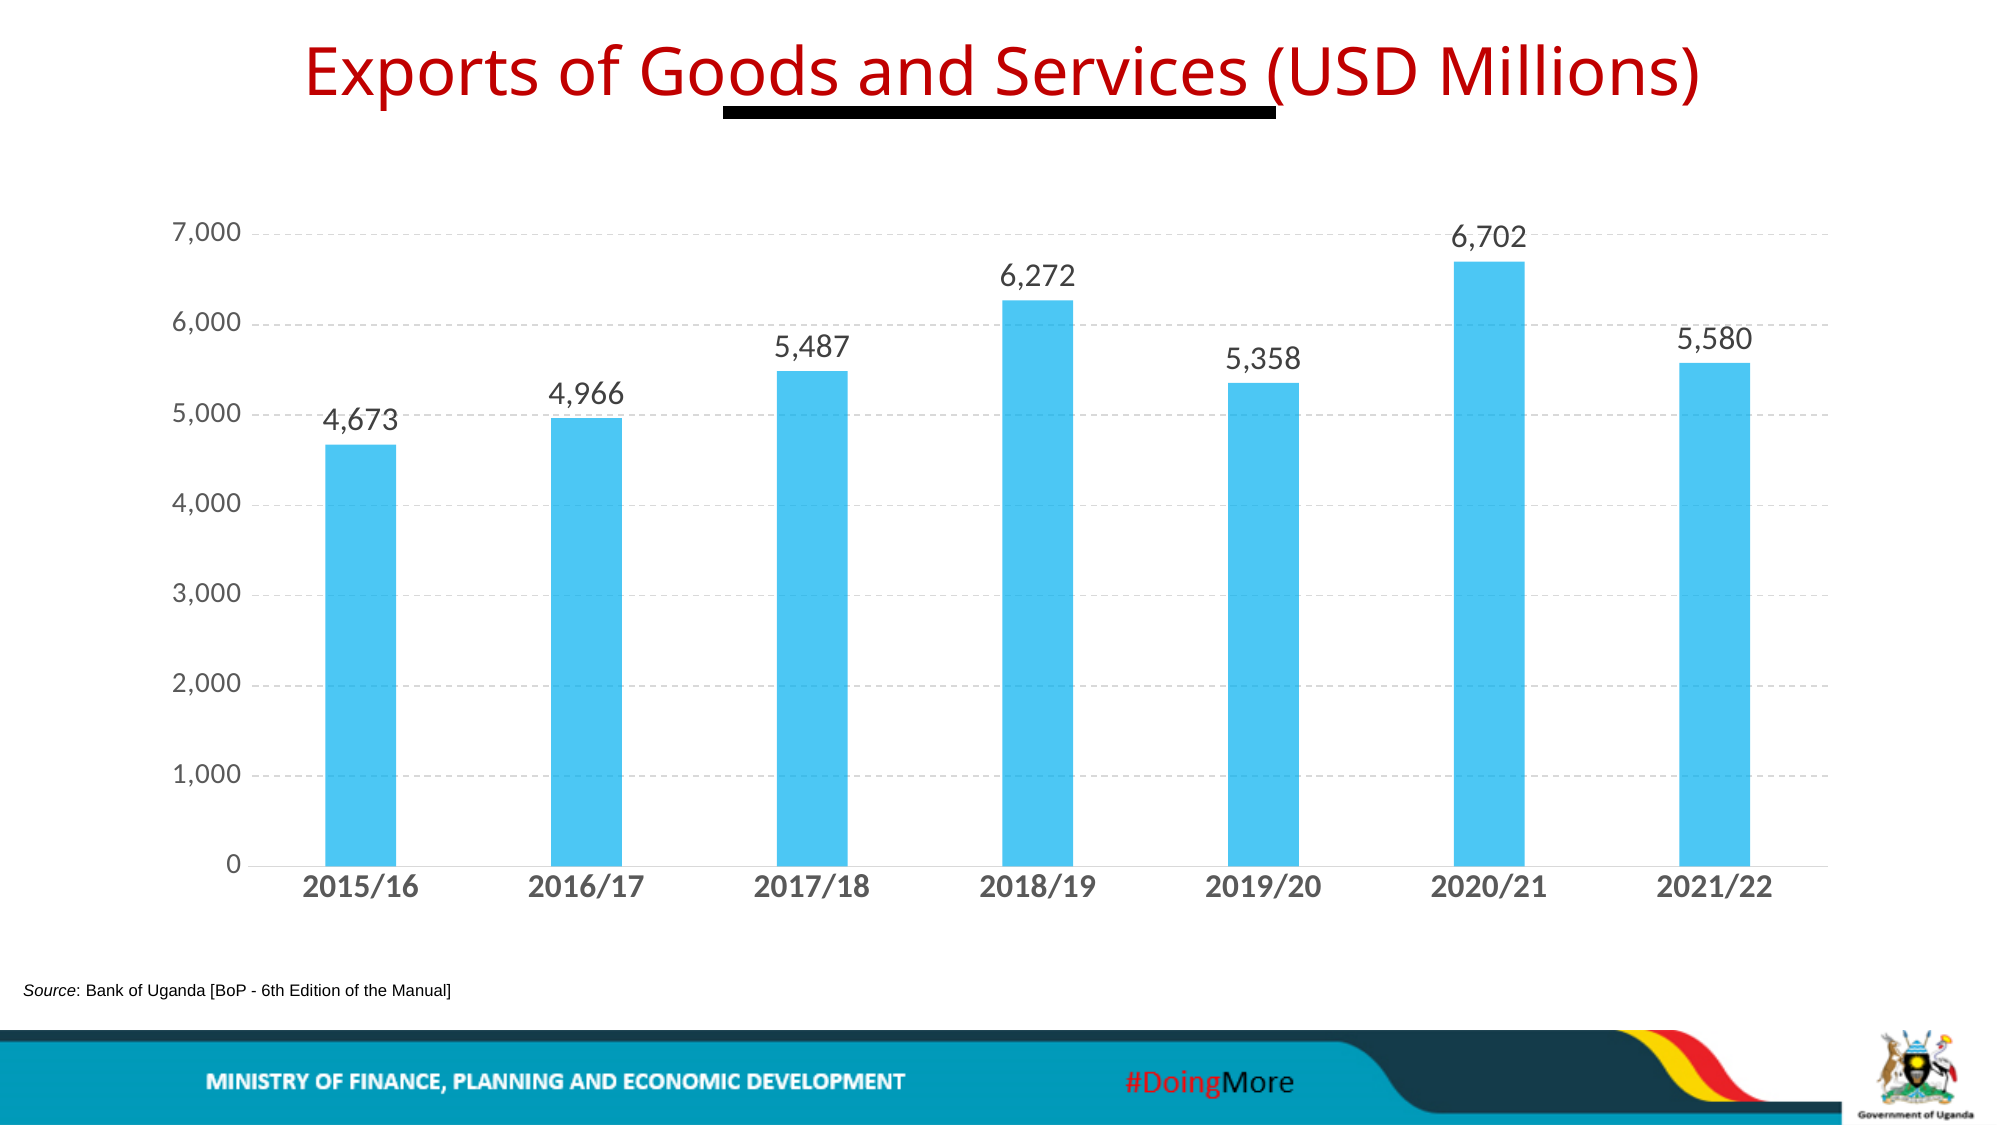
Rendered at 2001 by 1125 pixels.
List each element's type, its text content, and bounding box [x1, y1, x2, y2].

chart [137, 205, 1863, 920]
picture [0, 1030, 2000, 1125]
text_box Source: Bank of Uganda [BoP - 6th Edition of the Manual] [23, 979, 969, 1000]
text_box Exports of Goods and Services (USD Millions) [93, 13, 1912, 134]
